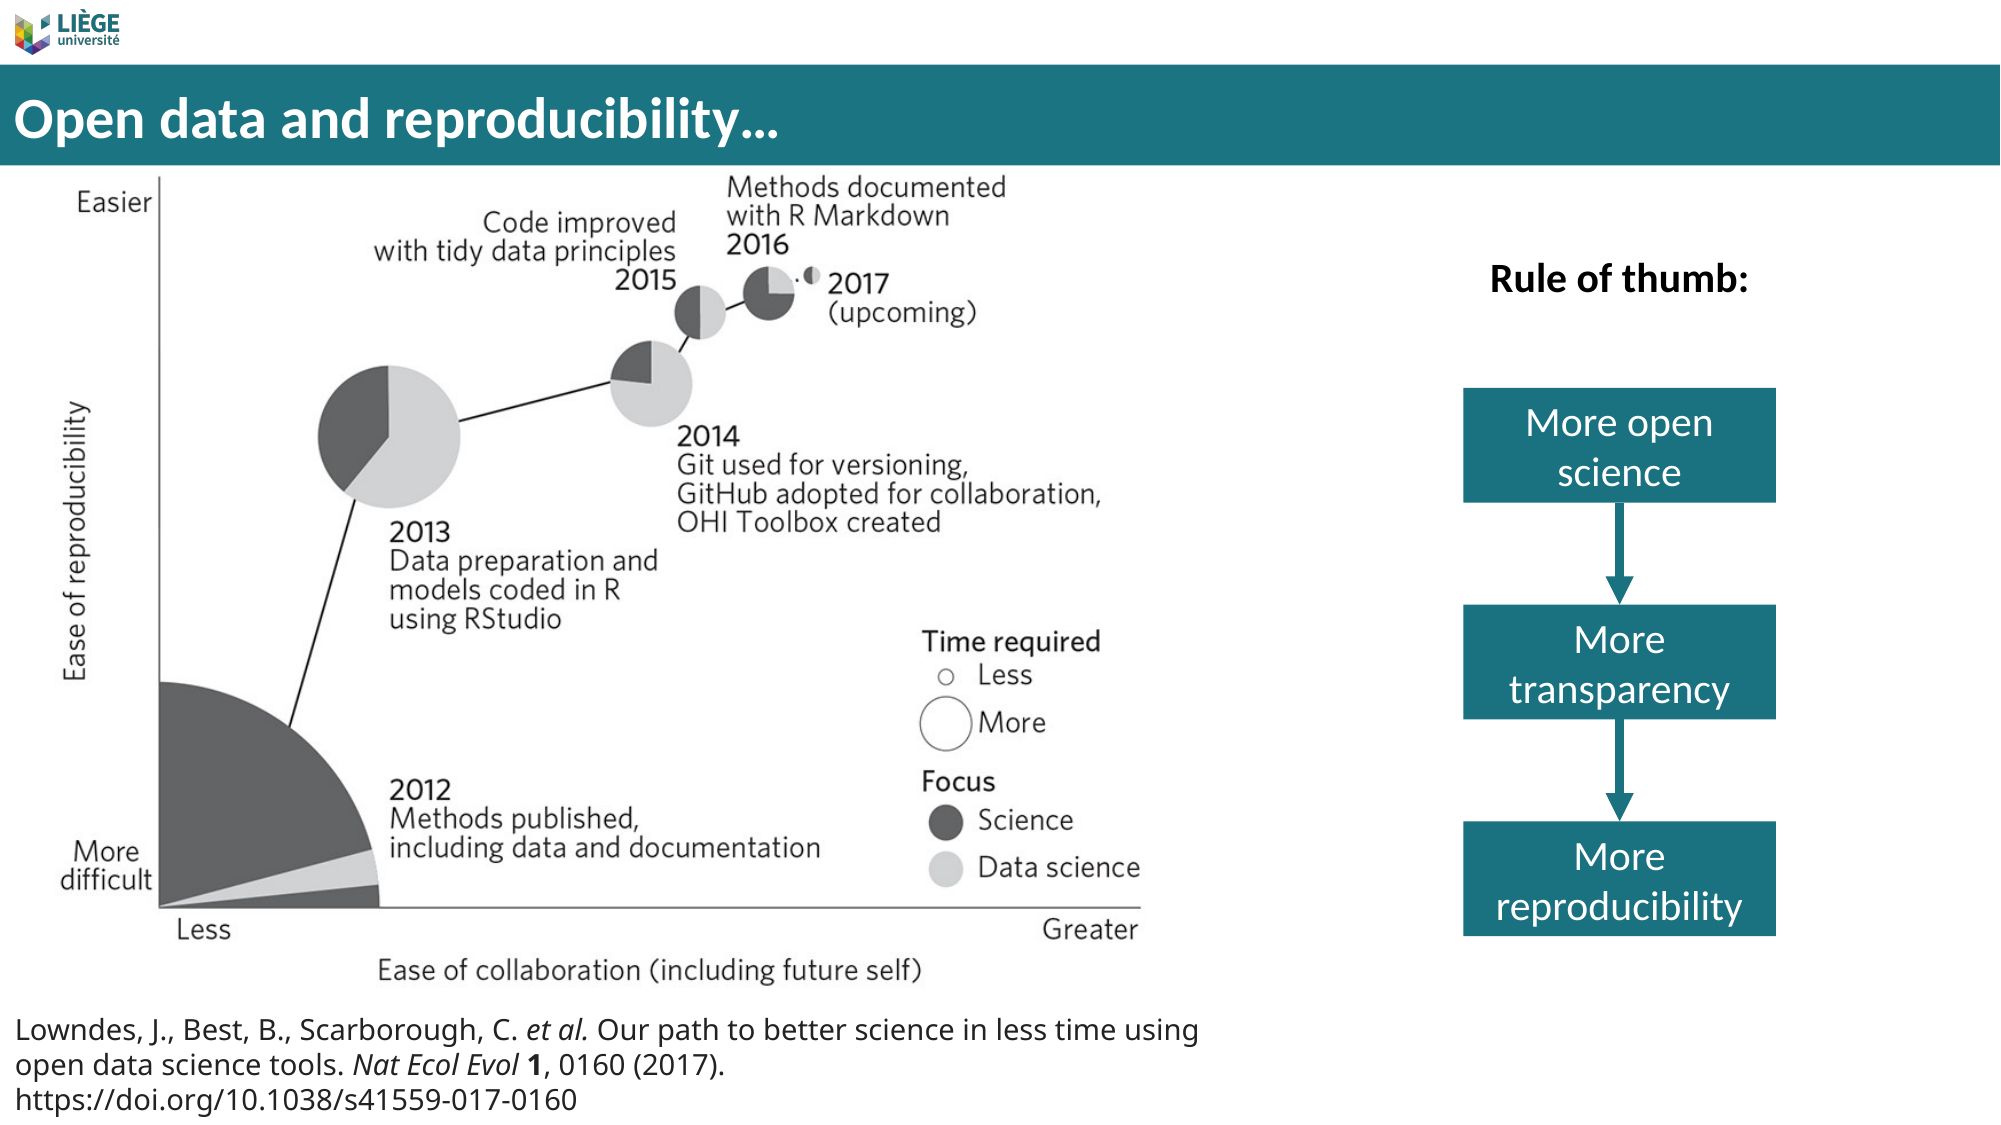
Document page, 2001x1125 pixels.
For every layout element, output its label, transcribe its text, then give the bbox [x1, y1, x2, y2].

text_box Open data and reproducibility… [0, 64, 2000, 166]
text_box More open science [1463, 387, 1776, 503]
text_box More reproducibility [1463, 821, 1776, 937]
text_box Lowndes, J., Best, B., Scarborough, C. et al. Our path to better science in less time using open data science tools. Nat Ecol Evol 1, 0160 (2017). https://doi.org/10.1038/s41559-017-0160 [0, 1003, 1276, 1124]
picture [0, 172, 1203, 988]
picture [0, 0, 134, 65]
text_box Rule of thumb: [1463, 243, 1776, 309]
text_box More transparency [1463, 604, 1776, 720]
